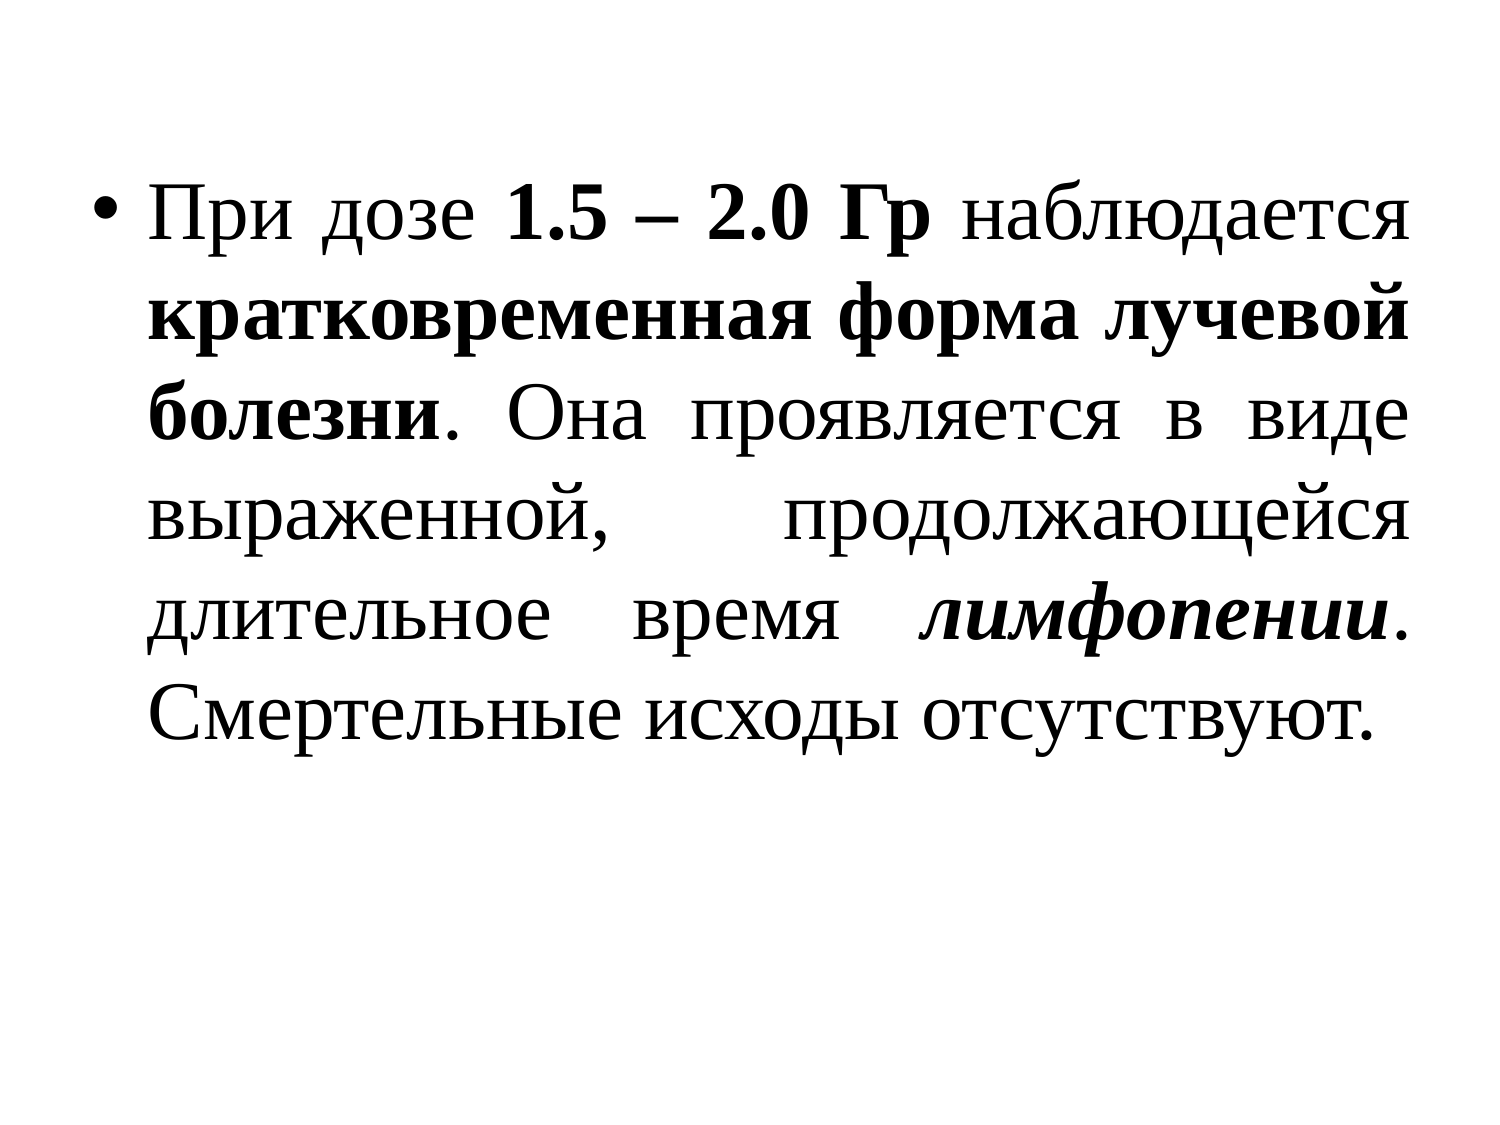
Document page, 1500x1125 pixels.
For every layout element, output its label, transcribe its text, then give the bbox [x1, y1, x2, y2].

list При дозе 1.5 – 2.0 Гр наблюдается кратковременная форма лучевой болезни. Она проявляется в виде выраженной, продолжающейся длительное время лимфопении. Смертельные исходы отсутствуют. [76, 149, 1427, 892]
